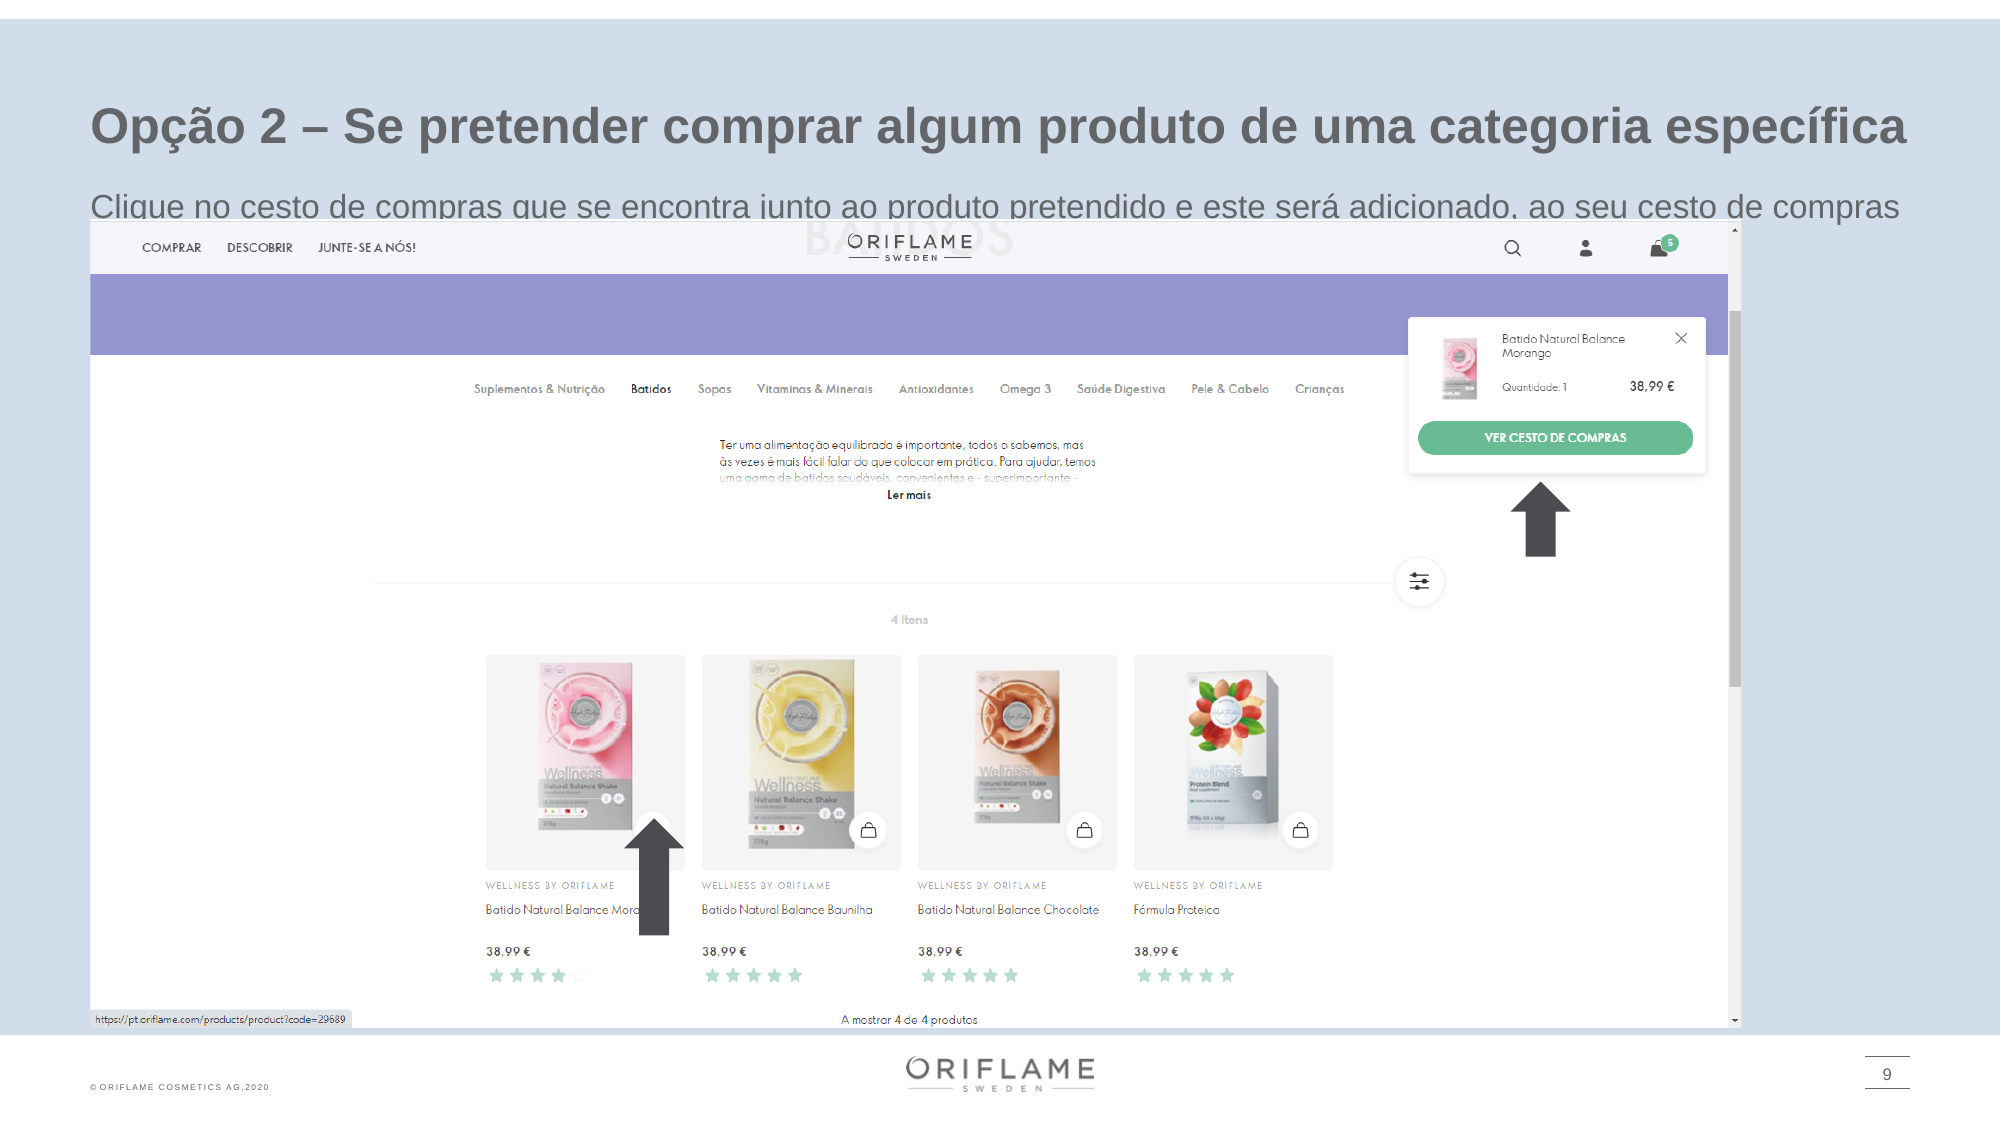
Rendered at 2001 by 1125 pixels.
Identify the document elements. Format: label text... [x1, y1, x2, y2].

list Clique no cesto de compras que se encontra junto ao produto pretendido e este será adicionado, ao seu cesto de compras [90, 189, 1910, 249]
title Opção 2 – Se pretender comprar algum produto de uma categoria específica [90, 98, 1910, 155]
slide_number 9 [1865, 1059, 1910, 1088]
picture [90, 218, 1742, 1028]
picture [906, 1056, 1094, 1092]
